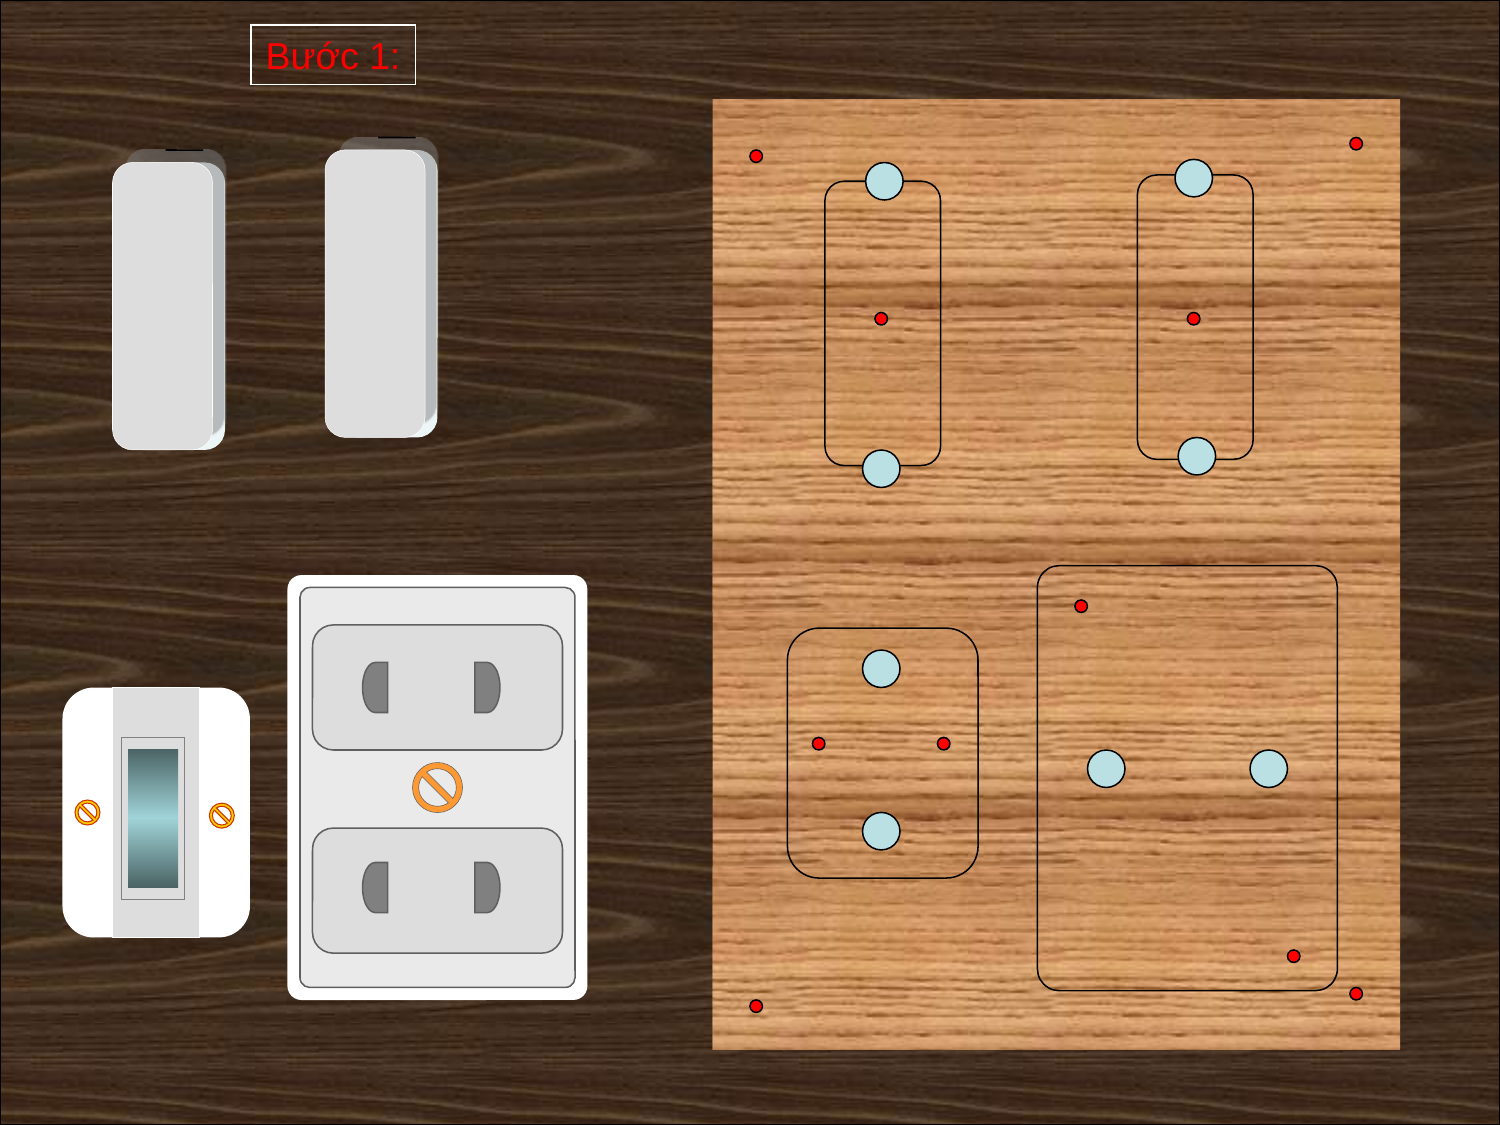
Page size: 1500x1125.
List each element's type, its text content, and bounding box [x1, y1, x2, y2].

text_box [1250, 750, 1288, 788]
text_box [862, 650, 901, 688]
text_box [287, 574, 588, 1001]
text_box [787, 628, 979, 879]
text_box Bước 1: [250, 24, 416, 85]
text_box [0, 0, 1500, 1125]
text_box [324, 137, 438, 438]
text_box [62, 687, 250, 938]
text_box [1074, 599, 1088, 613]
text_box [1087, 750, 1126, 788]
text_box [812, 737, 825, 750]
text_box [1287, 949, 1300, 963]
text_box [862, 450, 901, 488]
text_box [937, 737, 950, 750]
text_box [1187, 312, 1200, 325]
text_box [112, 149, 225, 450]
text_box [749, 999, 763, 1013]
text_box [712, 99, 1401, 1050]
text_box [1137, 174, 1254, 460]
text_box [1037, 565, 1338, 991]
text_box [862, 812, 901, 850]
text_box [824, 181, 941, 466]
text_box [1349, 137, 1363, 150]
text_box [1178, 437, 1216, 475]
text_box [865, 162, 904, 201]
text_box [1349, 987, 1363, 1000]
text_box [749, 149, 763, 163]
text_box [1175, 159, 1213, 197]
text_box [874, 312, 888, 325]
